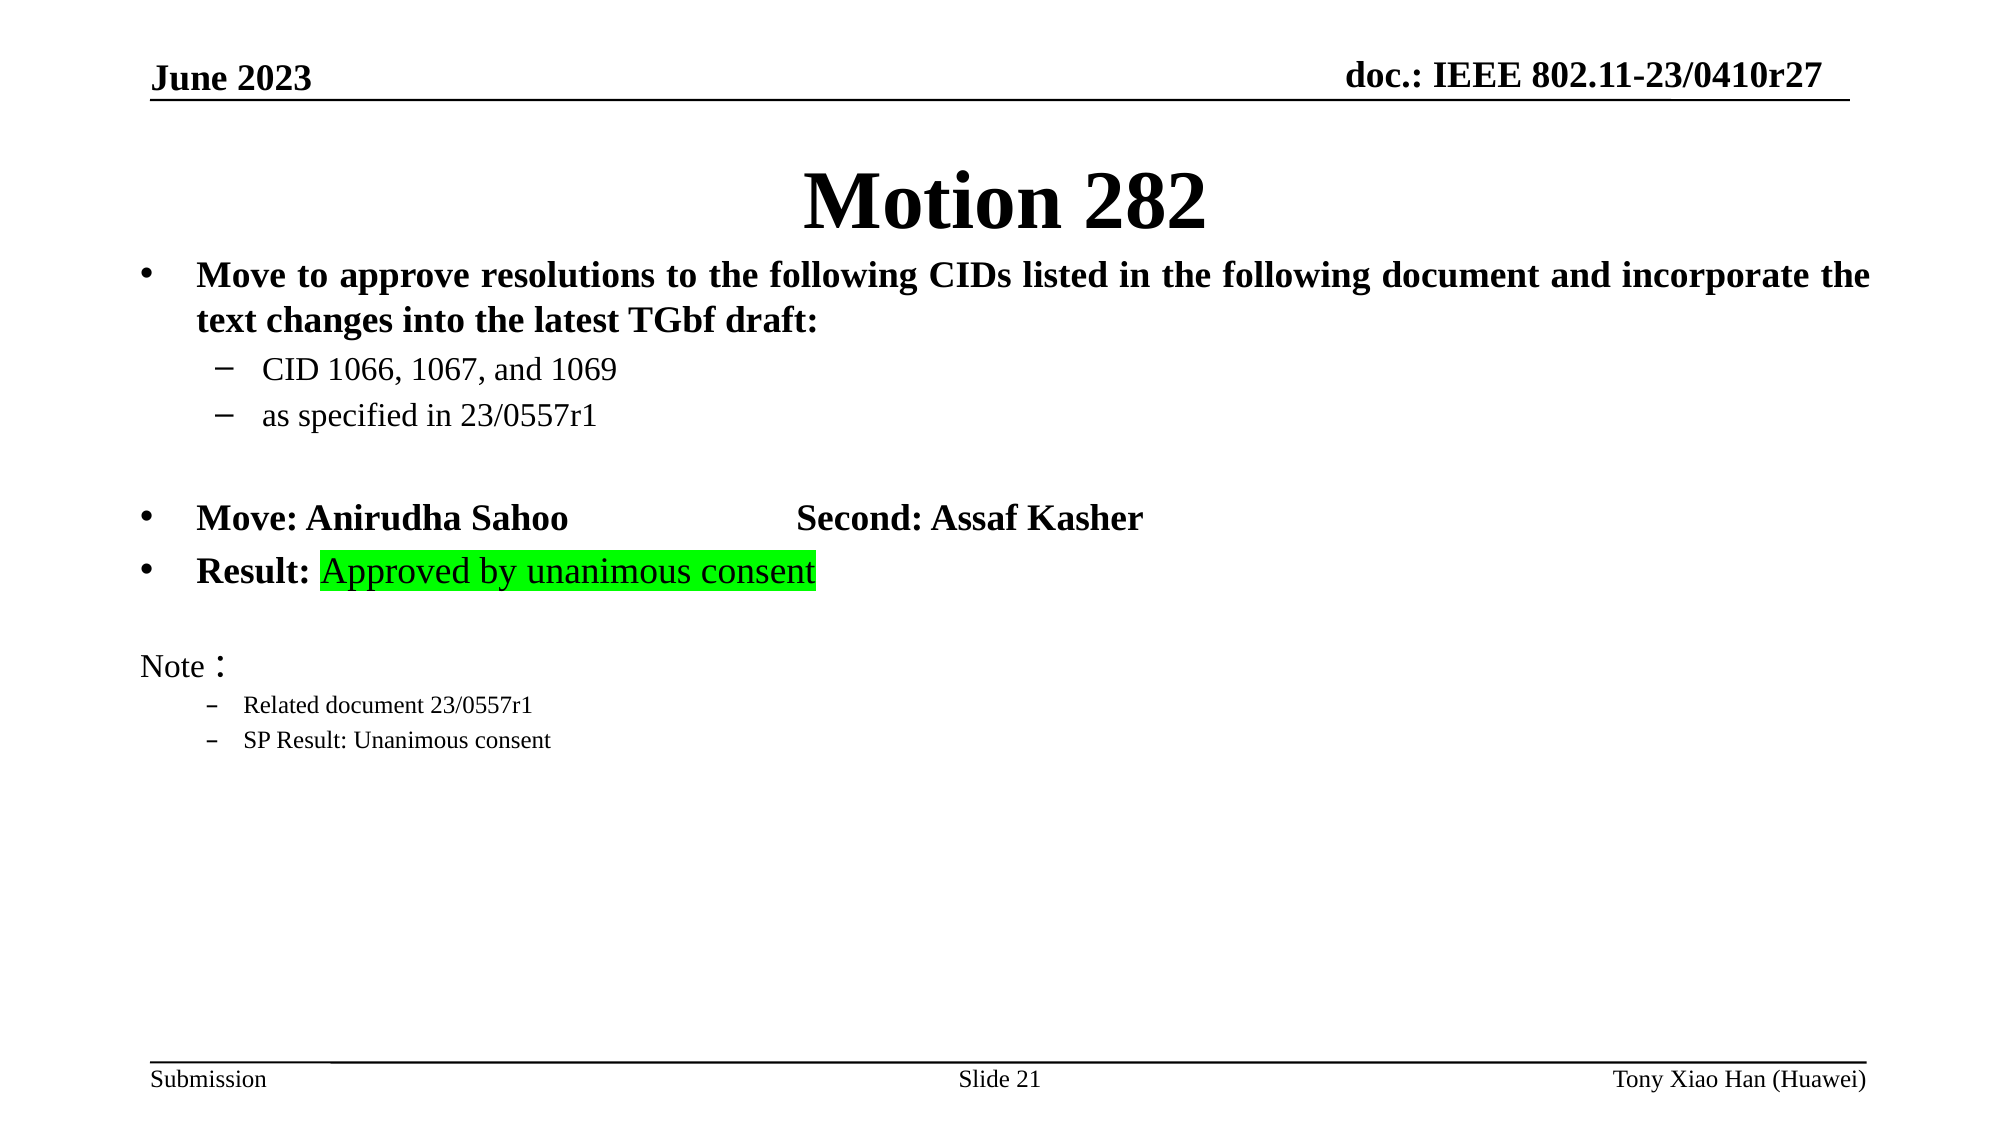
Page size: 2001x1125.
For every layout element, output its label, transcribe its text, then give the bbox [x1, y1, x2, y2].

text_box Motion 282 [368, 137, 1644, 212]
text_box Move to approve resolutions to the following CIDs listed in the following document and incorporate the text changes into the latest TGbf draft: CID 1066, 1067, and 1069 as specified in 23/0557r1 Move: Anirudha Sahoo Second: Assaf Kasher Result: Approved by unanimous consent Note： Related document 23/0557r1 SP Result: Unanimous consent [125, 212, 1888, 900]
